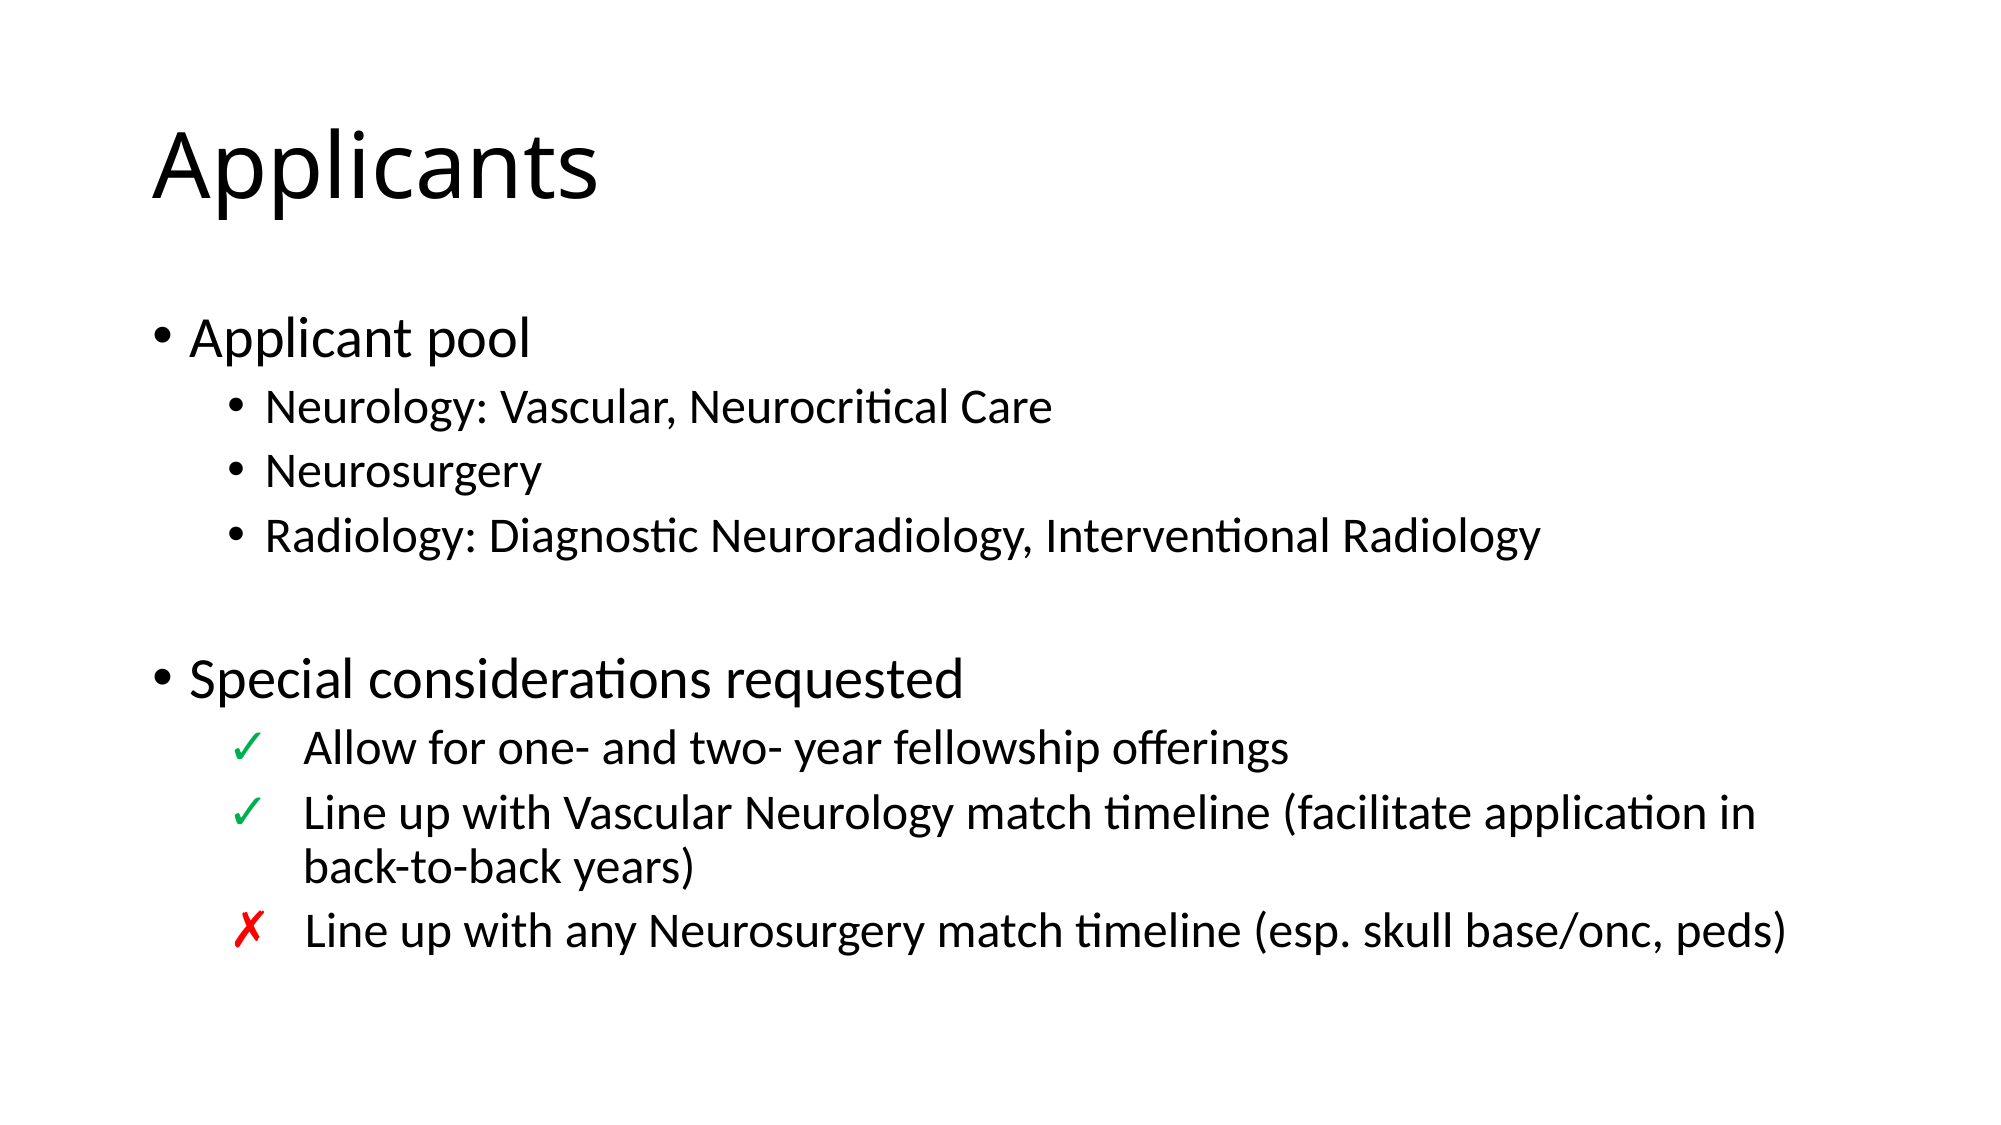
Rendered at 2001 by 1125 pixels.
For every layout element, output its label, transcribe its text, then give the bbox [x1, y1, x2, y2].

title Applicants [137, 59, 1863, 278]
list Applicant pool Neurology: Vascular, Neurocritical Care Neurosurgery Radiology: Diagnostic Neuroradiology, Interventional Radiology Special considerations requested ✓ Allow for one- and two- year fellowship offerings ✓ Line up with Vascular Neurology match timeline (facilitate application in back-to-back years) ✗ Line up with any Neurosurgery match timeline (esp. skull base/onc, peds) [137, 299, 1863, 1066]
